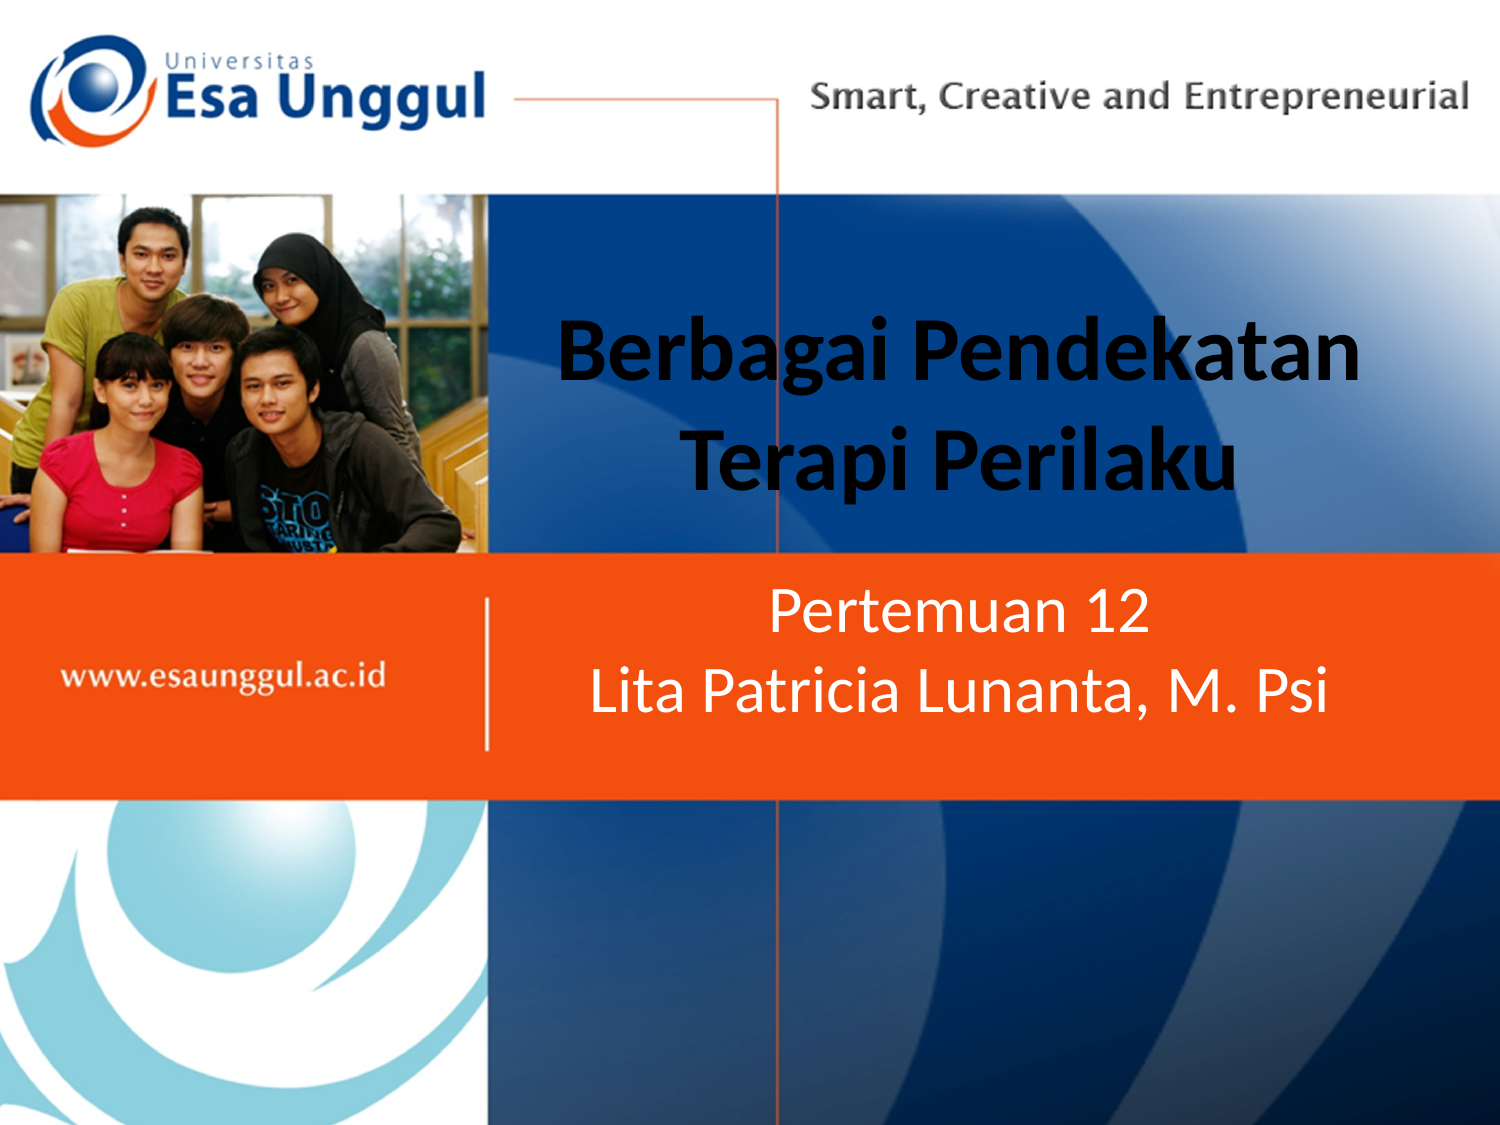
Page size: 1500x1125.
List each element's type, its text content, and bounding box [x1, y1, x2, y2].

title Berbagai Pendekatan Terapi Perilaku [511, 278, 1409, 520]
subtitle Pertemuan 12 Lita Patricia Lunanta, M. Psi [511, 558, 1409, 787]
picture [0, 0, 1500, 1125]
